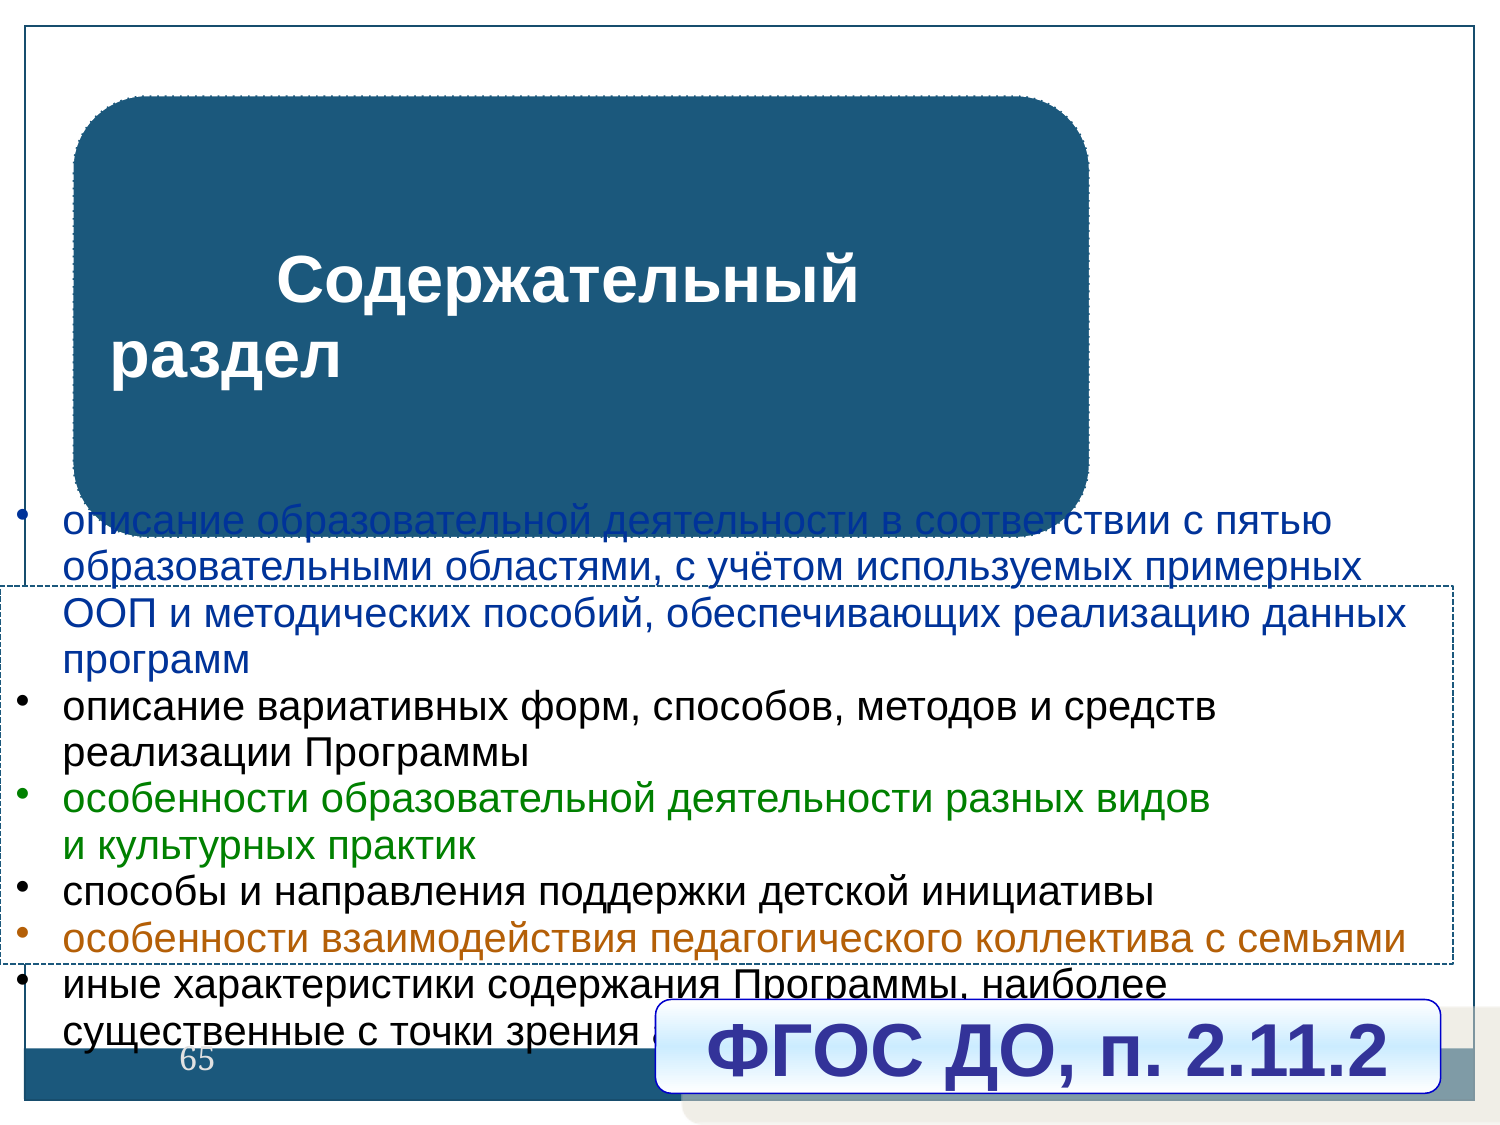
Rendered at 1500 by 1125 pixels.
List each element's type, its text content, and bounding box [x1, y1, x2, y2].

text_box ФГОС ДО, п. 2.11.2 [655, 999, 1441, 1094]
slide_number 65 [147, 1023, 248, 1096]
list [0, 46, 1454, 965]
